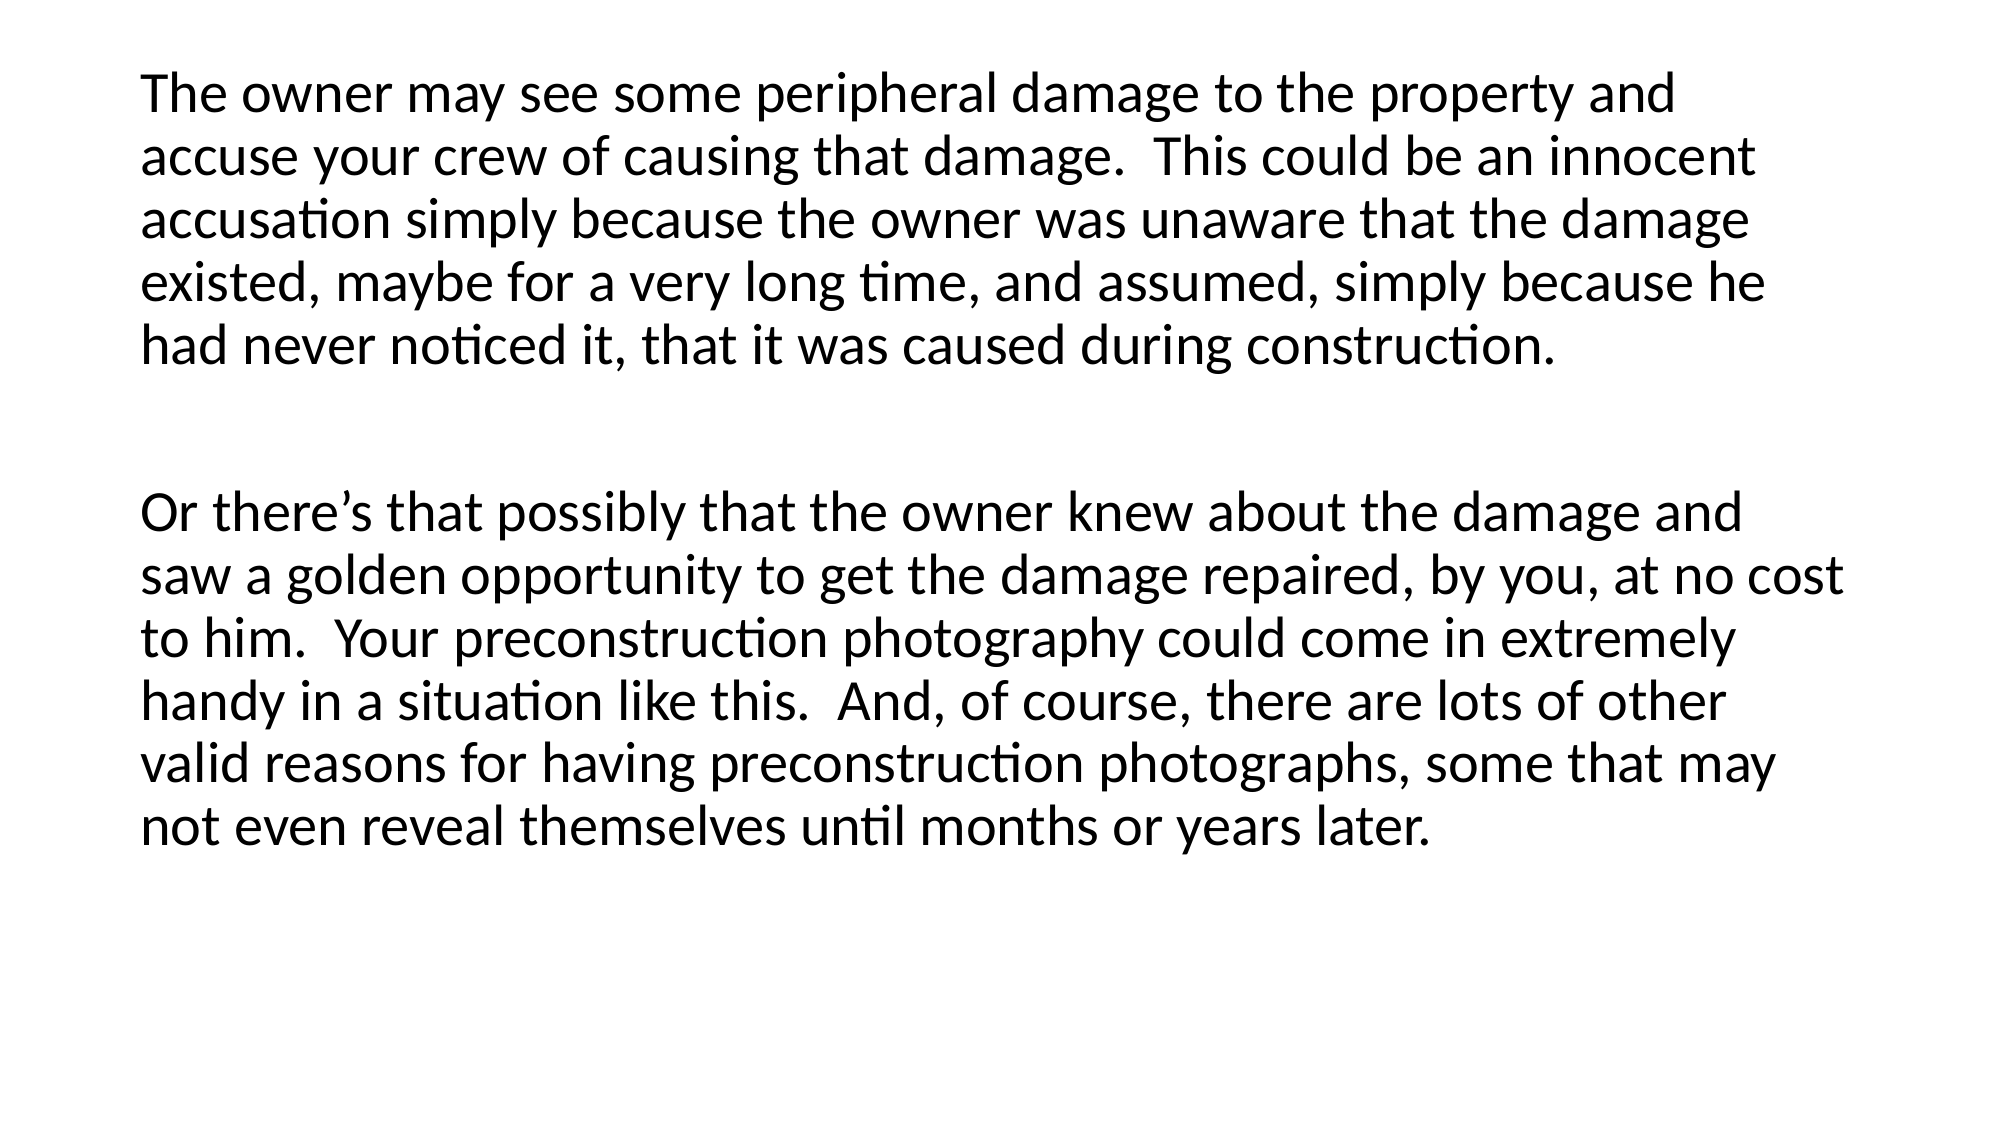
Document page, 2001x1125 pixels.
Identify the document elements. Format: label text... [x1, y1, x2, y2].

list The owner may see some peripheral damage to the property and accuse your crew of causing that damage. This could be an innocent accusation simply because the owner was unaware that the damage existed, maybe for a very long time, and assumed, simply because he had never noticed it, that it was caused during construction. Or there’s that possibly that the owner knew about the damage and saw a golden opportunity to get the damage repaired, by you, at no cost to him. Your preconstruction photography could come in extremely handy in a situation like this. And, of course, there are lots of other valid reasons for having preconstruction photographs, some that may not even reveal themselves until months or years later. [125, 55, 1863, 1014]
